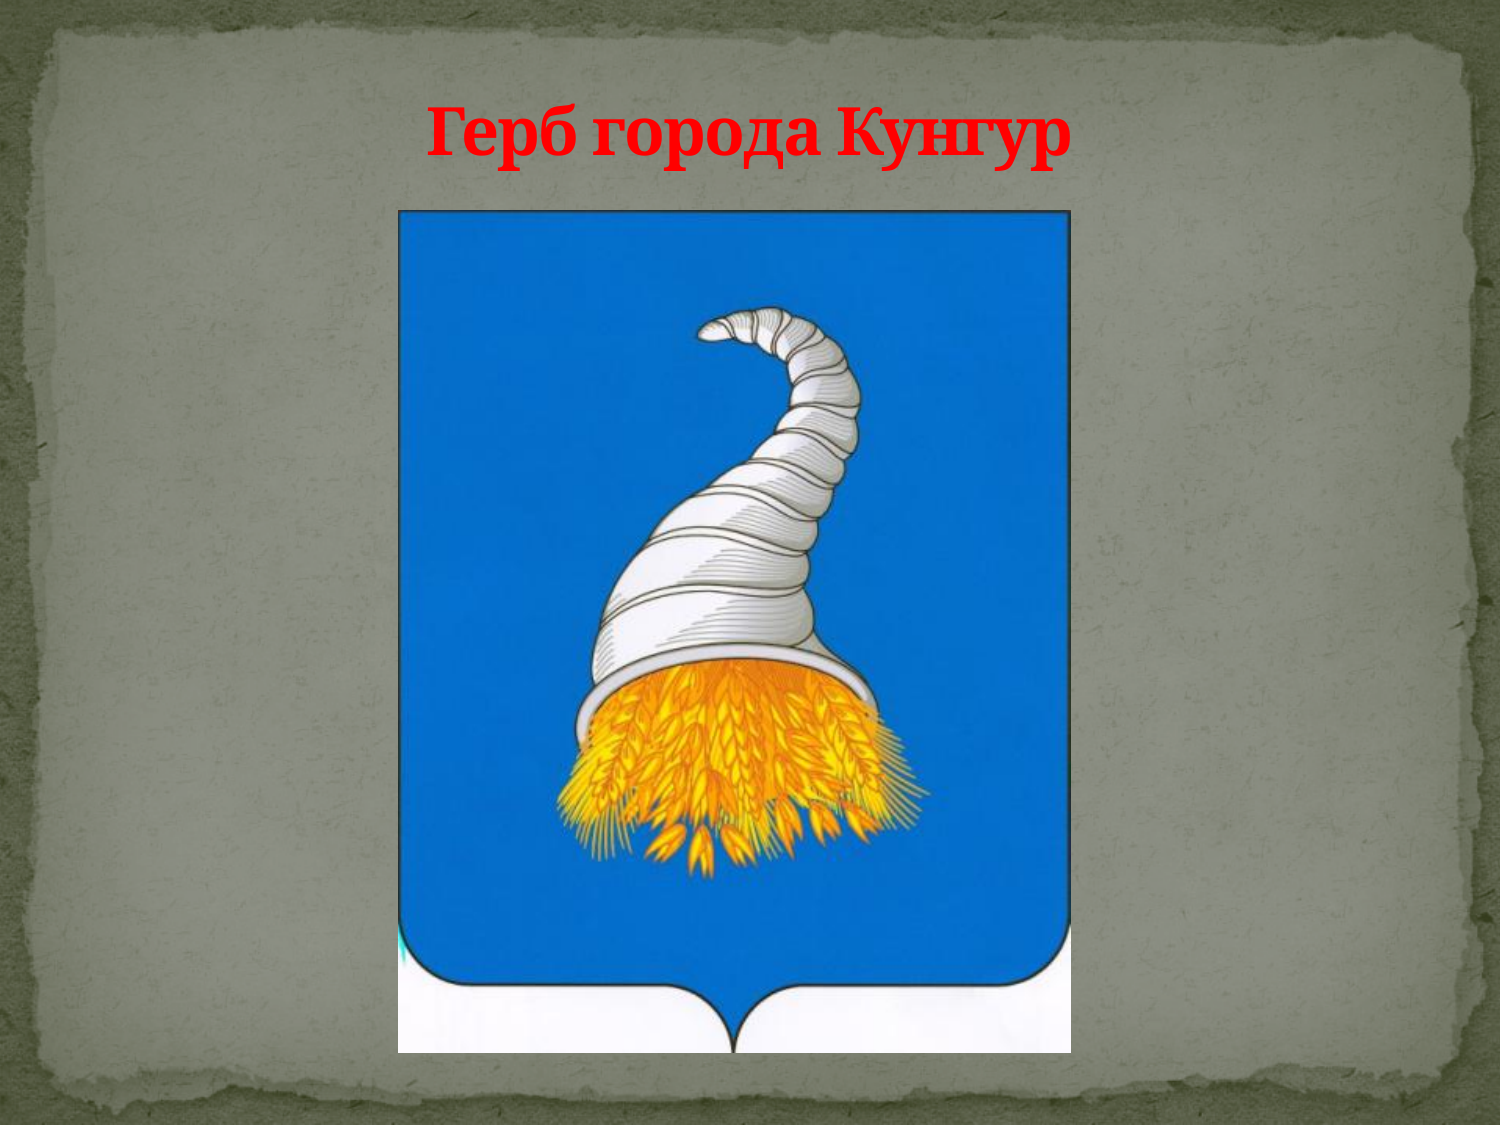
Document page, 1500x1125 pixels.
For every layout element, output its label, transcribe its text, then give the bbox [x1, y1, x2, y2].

title Герб города Кунгур [74, 58, 1425, 176]
picture [398, 210, 1071, 1053]
